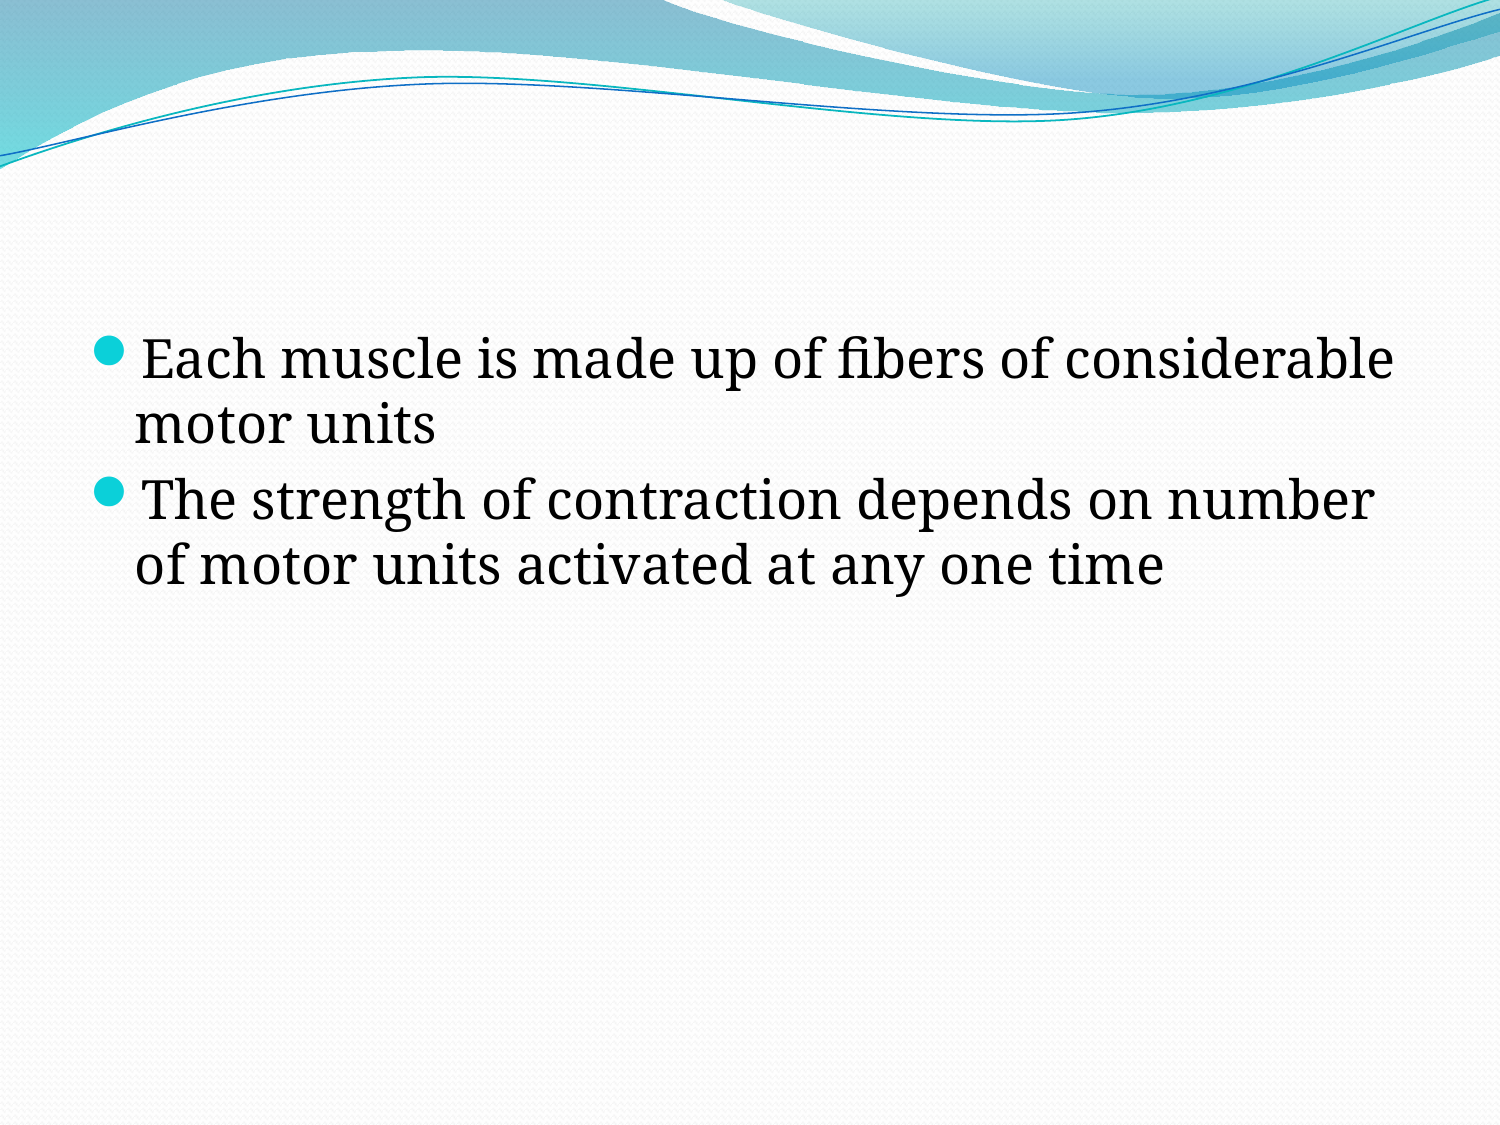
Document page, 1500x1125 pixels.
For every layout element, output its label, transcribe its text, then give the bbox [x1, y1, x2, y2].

list Each muscle is made up of fibers of considerable motor units The strength of contraction depends on number of motor units activated at any one time [75, 317, 1425, 1038]
